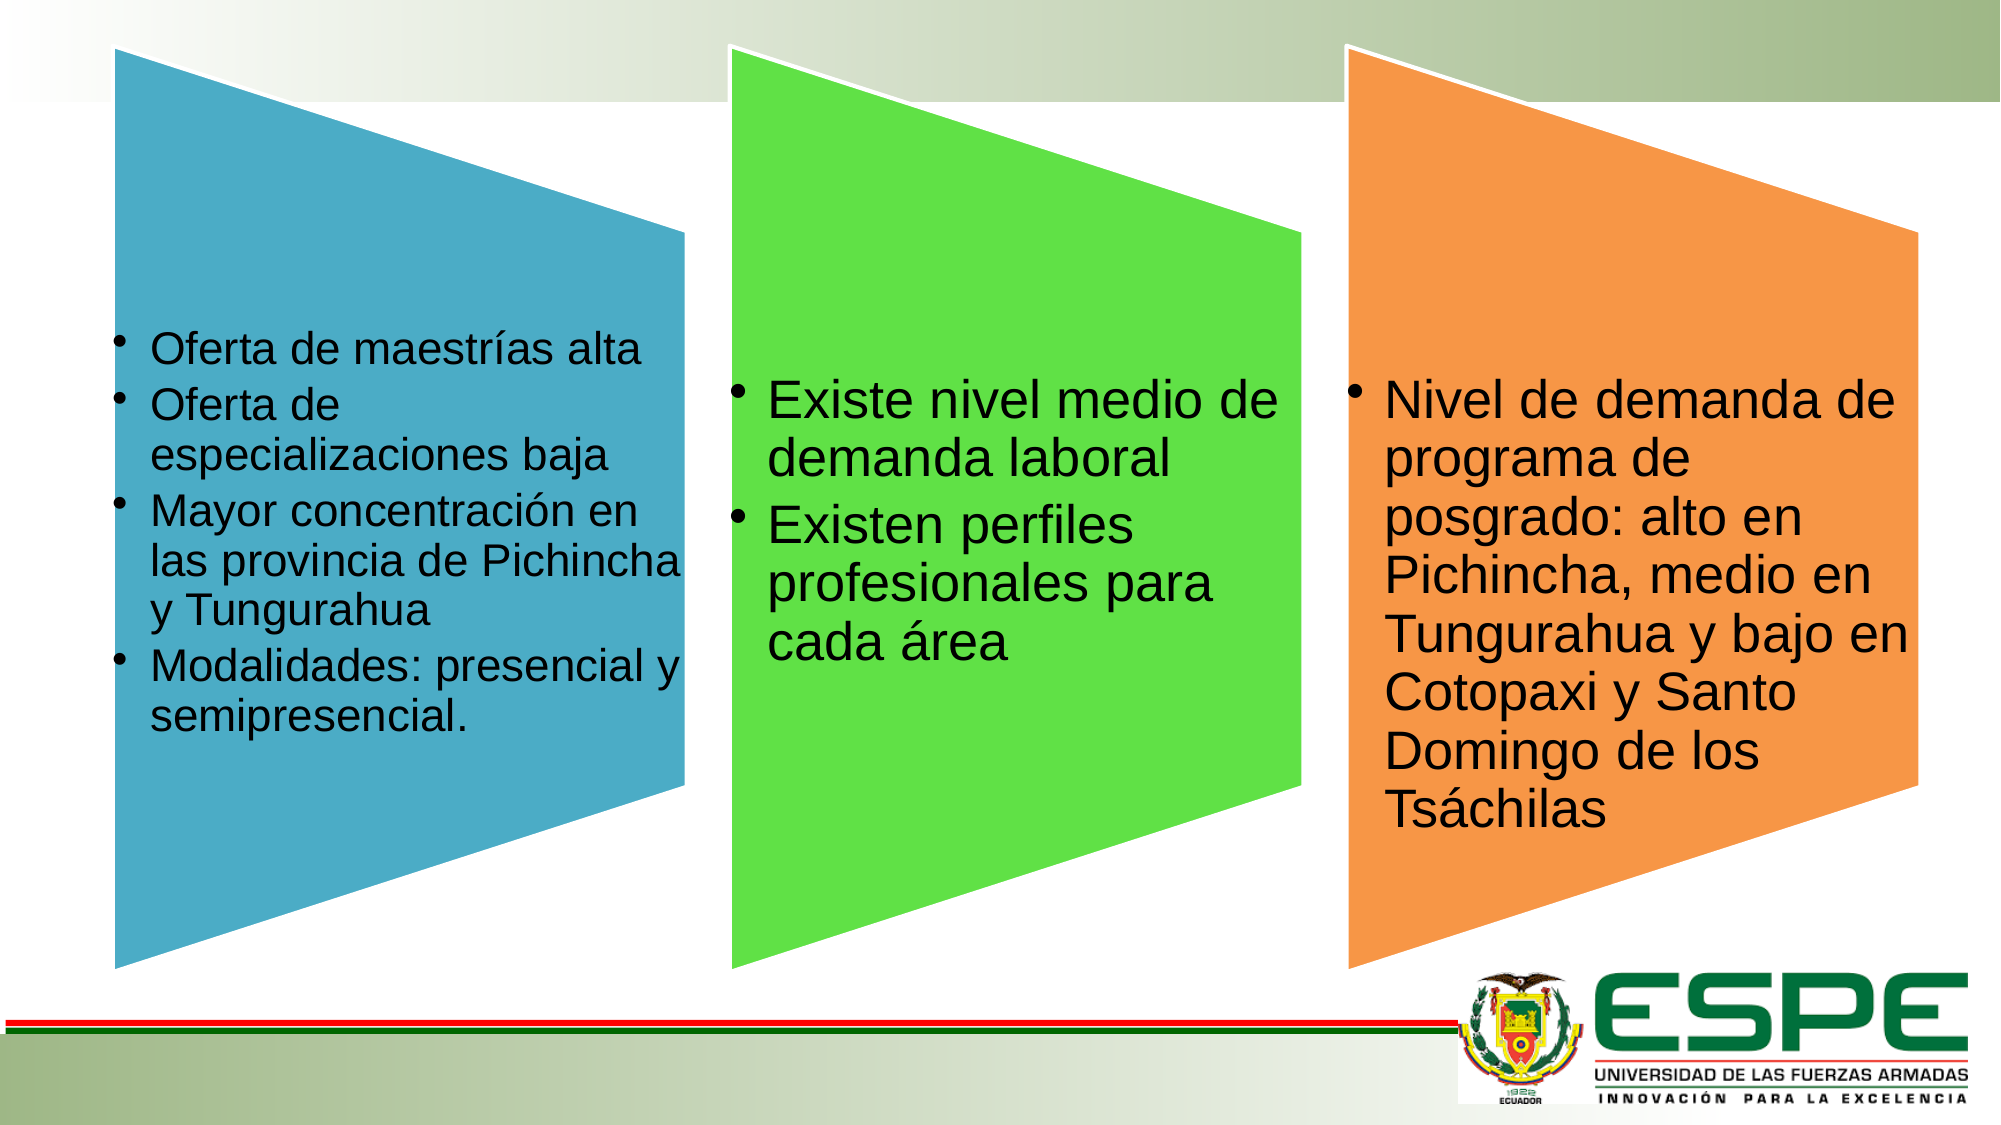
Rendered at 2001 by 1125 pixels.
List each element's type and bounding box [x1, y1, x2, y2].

text_box [112, 45, 1921, 973]
picture [1409, 964, 2000, 1104]
